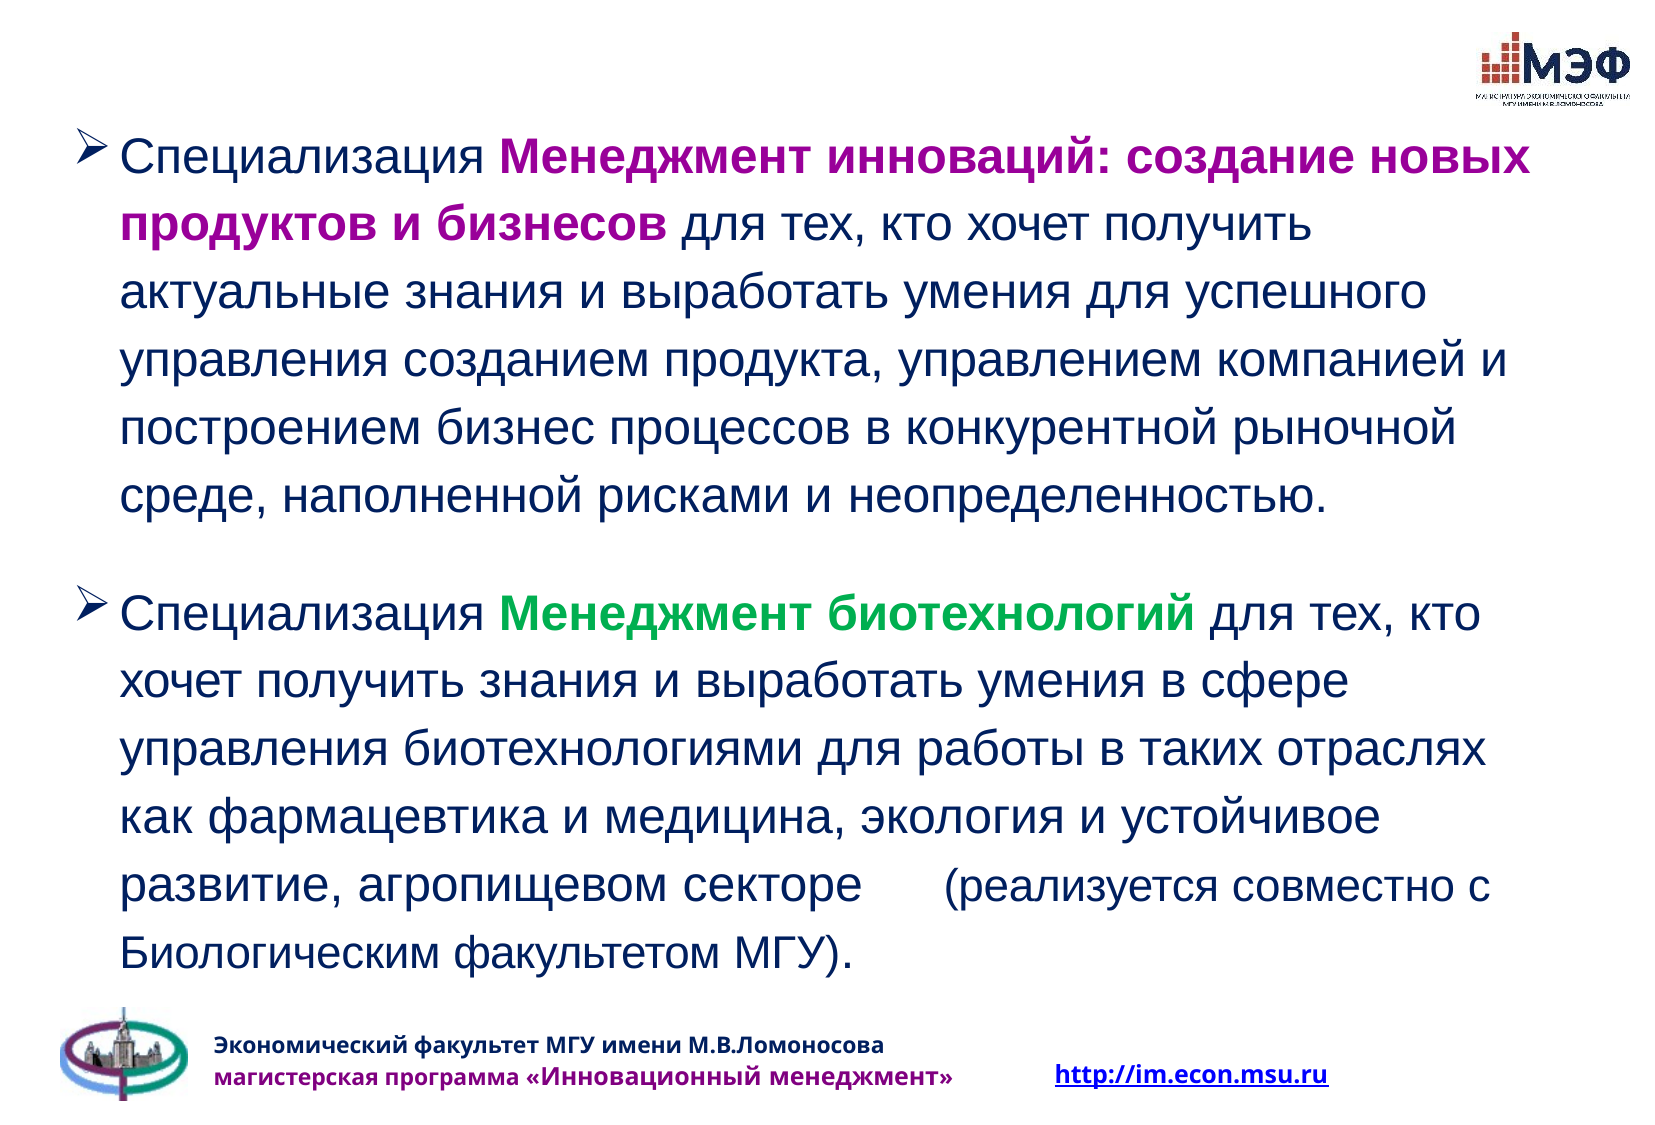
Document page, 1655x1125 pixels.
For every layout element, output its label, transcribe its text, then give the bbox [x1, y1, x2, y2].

picture [1476, 31, 1630, 106]
text_box http://im.econ.msu.ru [1052, 1056, 1377, 1093]
text_box Специализация Менеджмент инноваций: создание новых продуктов и бизнесов для тех, кто хочет получить актуальные знания и выработать умения для успешного управления созданием продукта, управлением компанией и построением бизнес процессов в конкурентной рыночной среде, наполненной рисками и неопределенностью. Специализация Менеджмент биотехнологий для тех, кто хочет получить знания и выработать умения в сфере управления биотехнологиями для работы в таких отраслях как фармацевтика и медицина, экология и устойчивое развитие, агропищевом секторе (реализуется совместно с Биологическим факультетом МГУ). [70, 113, 1558, 979]
footer Экономический факультет МГУ имени М.В.Ломоносова магистерская программа «Инновационный менеджмент» [211, 1028, 1027, 1125]
picture [60, 1007, 188, 1101]
